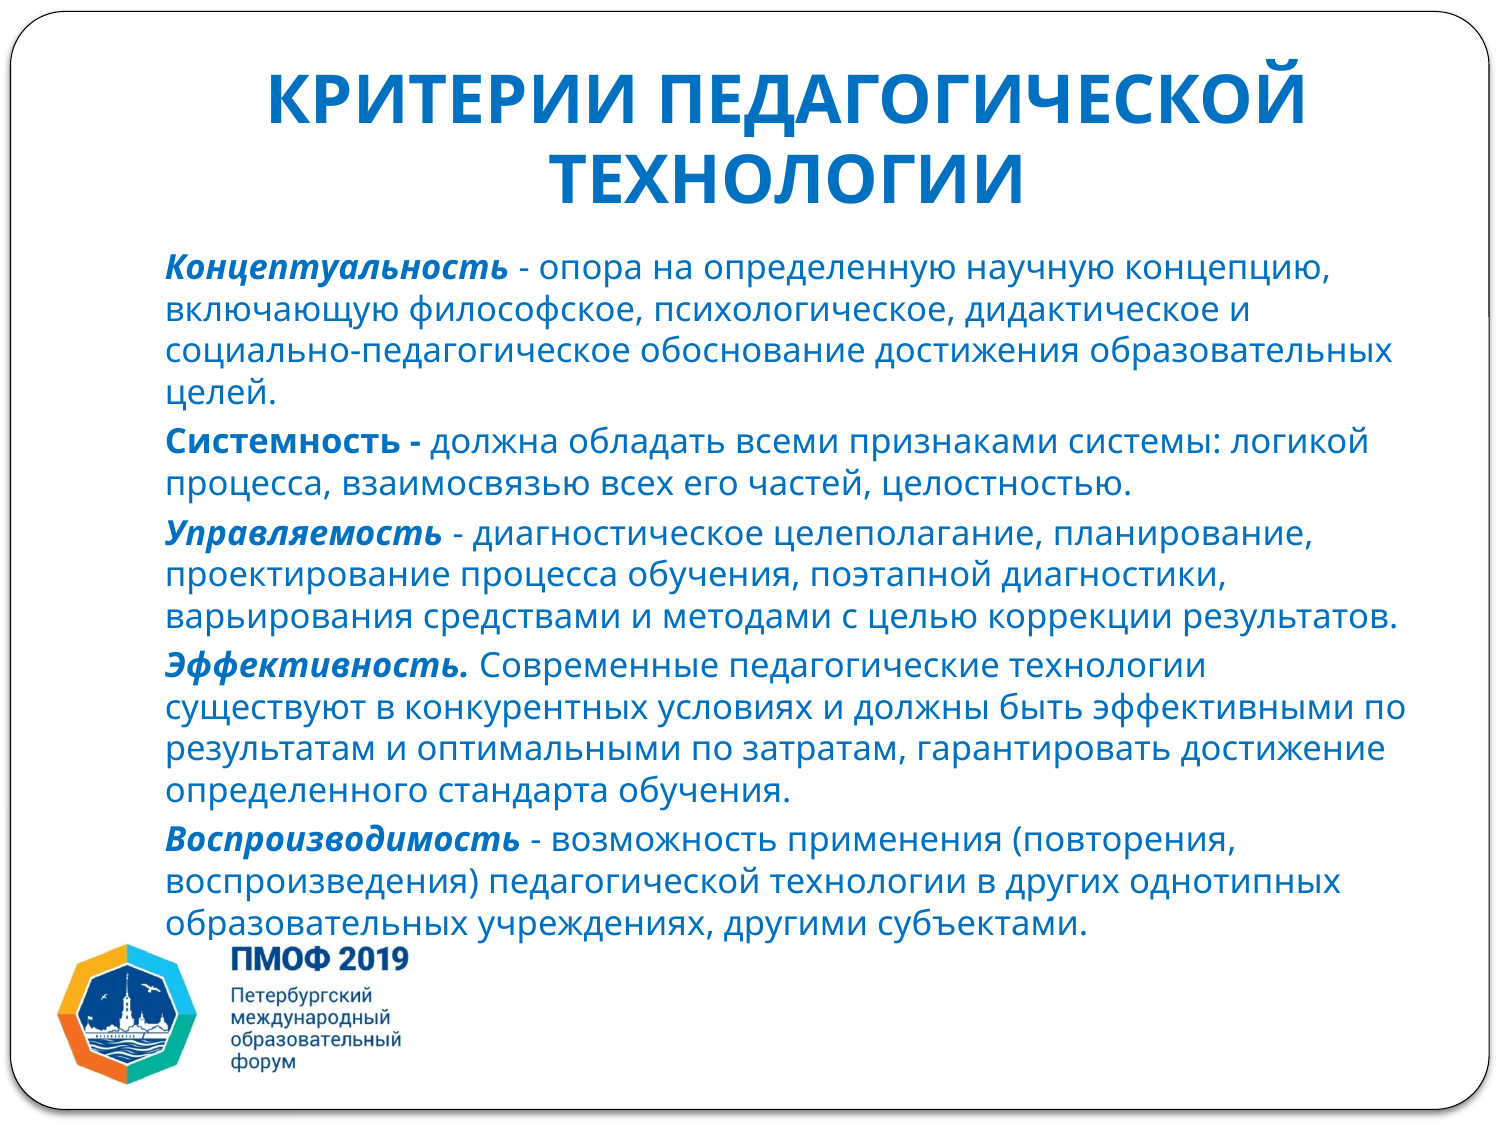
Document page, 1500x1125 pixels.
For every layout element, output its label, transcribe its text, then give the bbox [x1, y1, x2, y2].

title КРИТЕРИИ ПЕДАГОГИЧЕСКОЙ ТЕХНОЛОГИИ [150, 45, 1425, 233]
list Концептуальность - опора на определенную научную концепцию, включающую философское, психологическое, дидактическое и социально-педагогическое обоснование достижения образовательных целей. Системность - должна обладать всеми признаками системы: логикой процесса, взаимосвязью всех его частей, целостностью. Управляемость - диагностическое целеполагание, планирование, проектирование процесса обучения, поэтапной диагностики, варьирования средствами и методами с целью коррекции результатов. Эффективность. Современные педагогические технологии существуют в конкурентных условиях и должны быть эффективными по результатам и оптимальными по затратам, гарантировать достижение определенного стандарта обучения. Воспроизводимость - возможность применения (повторения, воспроизведения) педагогической технологии в других однотипных образовательных учреждениях, другими субъектами. [150, 237, 1425, 988]
picture [52, 940, 416, 1090]
